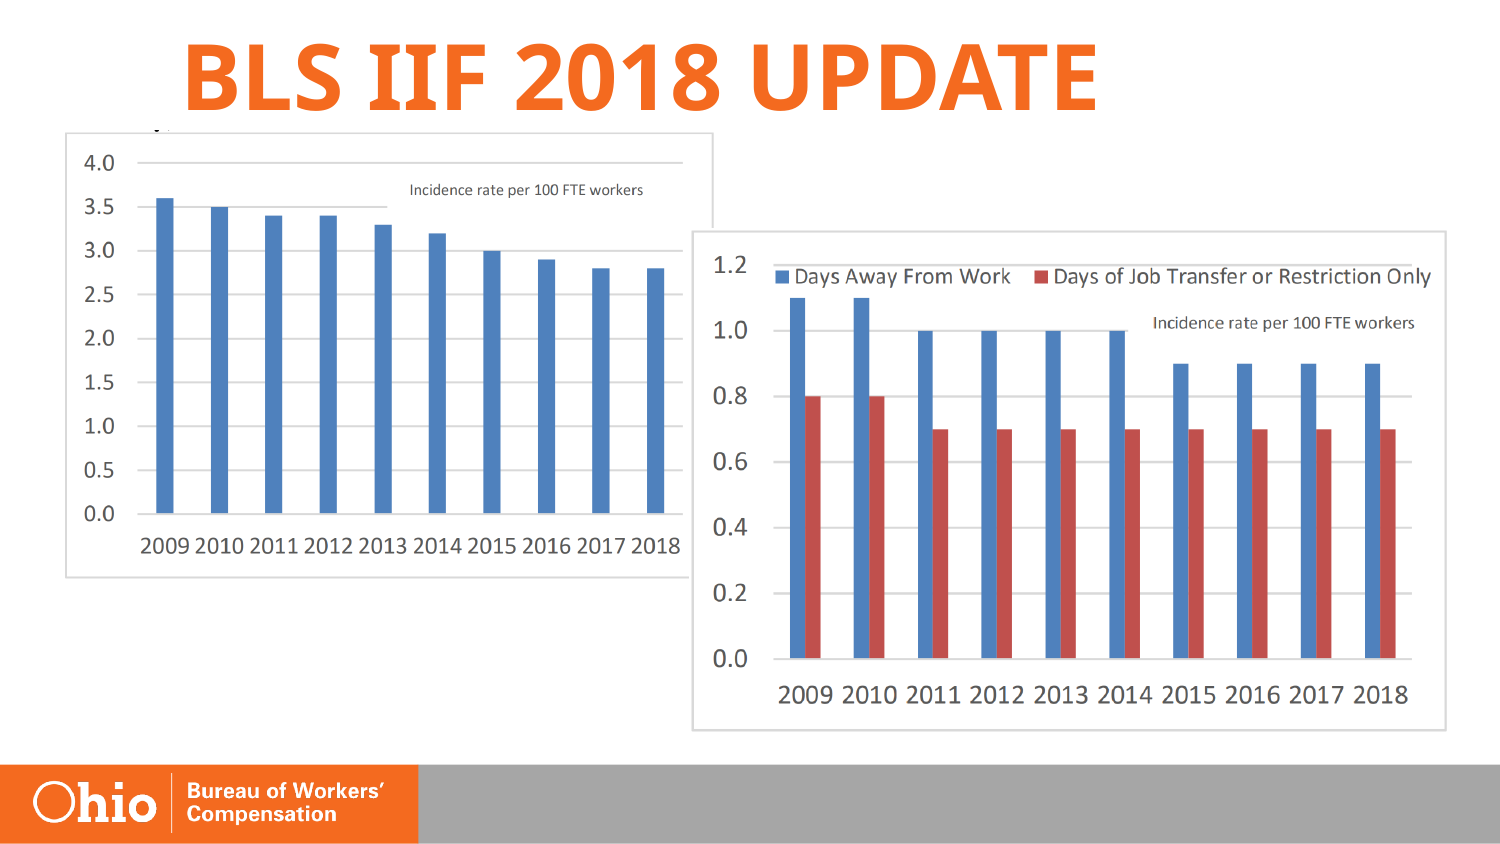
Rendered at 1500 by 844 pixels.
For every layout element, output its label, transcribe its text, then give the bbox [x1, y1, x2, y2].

picture [688, 228, 1448, 733]
picture [33, 773, 384, 833]
title BLS IIF 2018 UPDATE [165, 33, 1425, 175]
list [62, 130, 715, 580]
